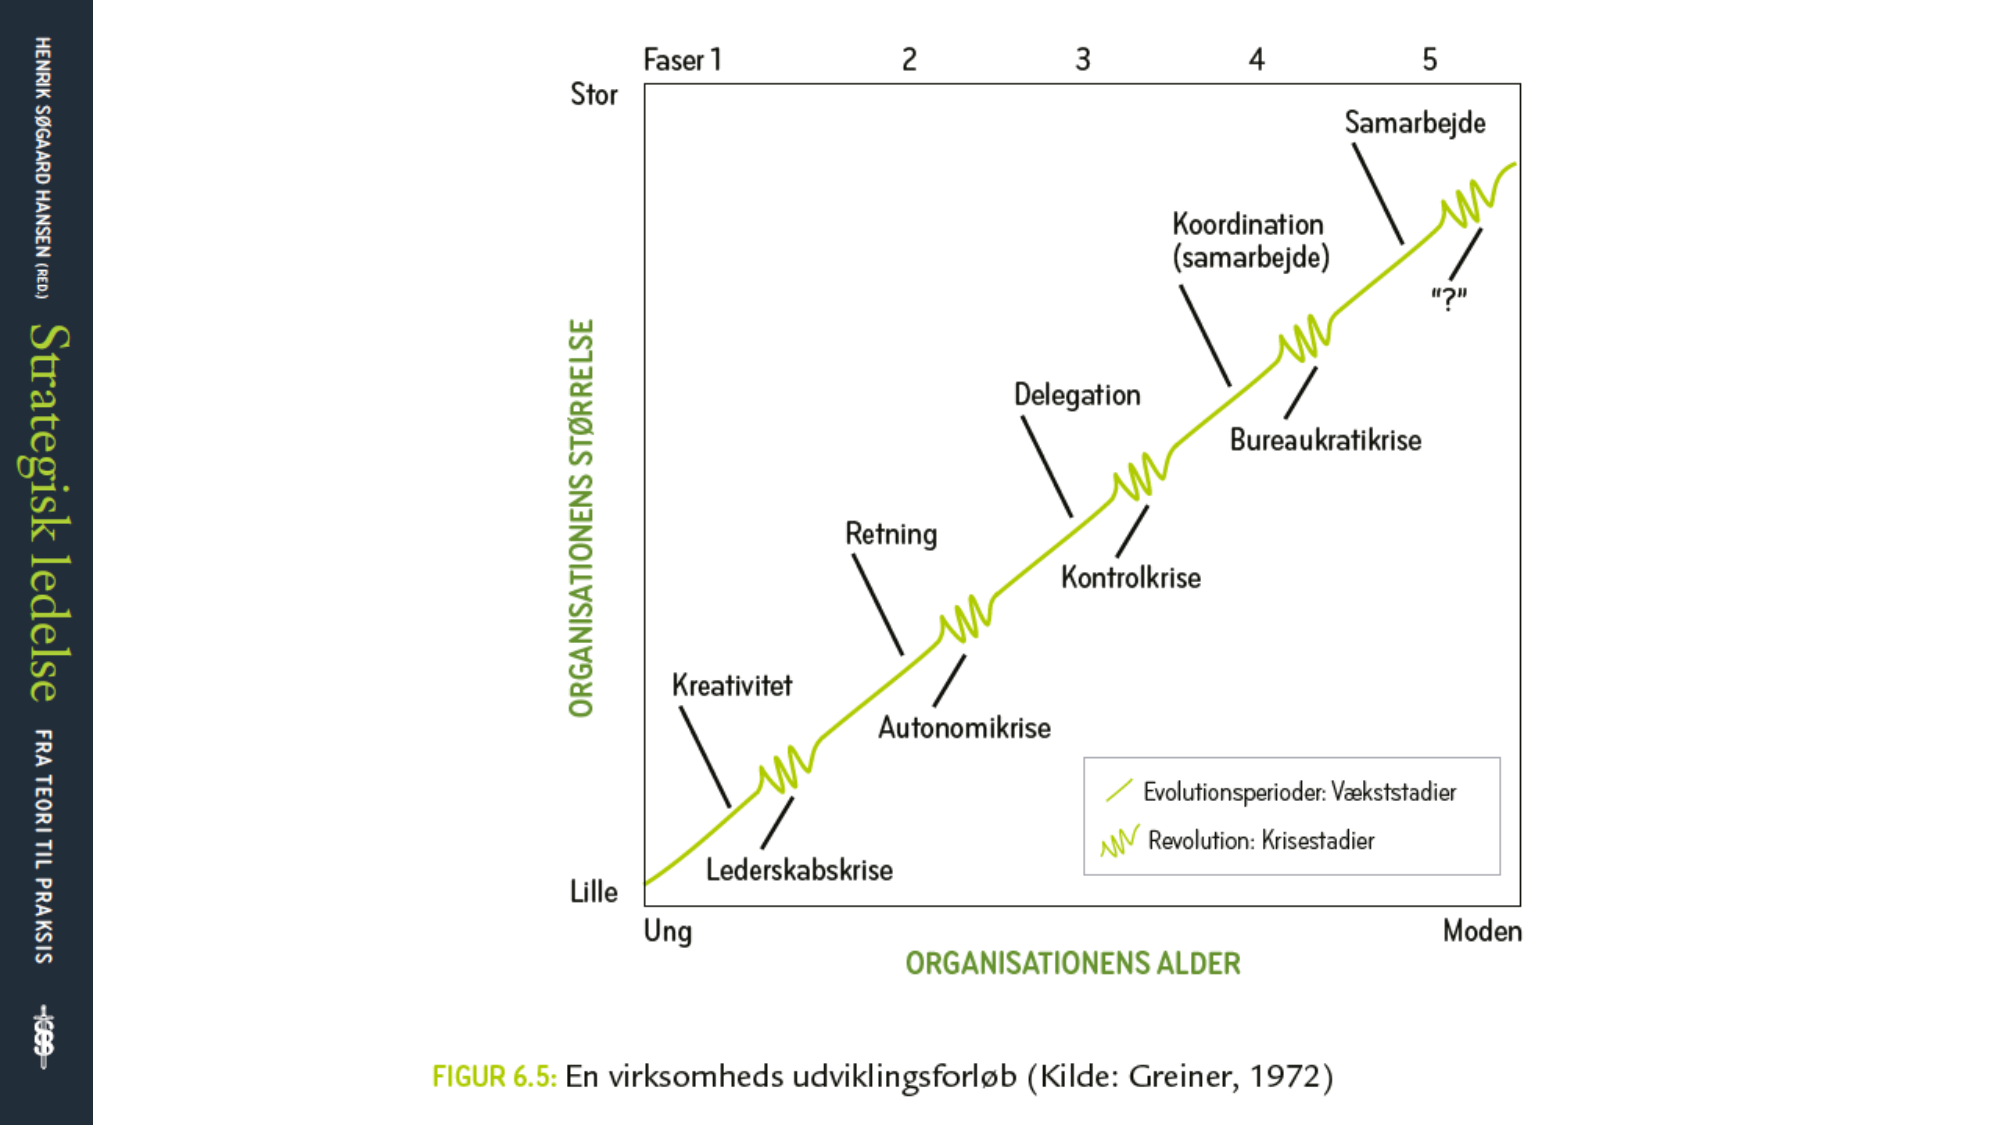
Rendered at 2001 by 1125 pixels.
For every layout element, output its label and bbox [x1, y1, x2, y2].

picture [419, 2, 1581, 1123]
picture [0, 0, 93, 1125]
